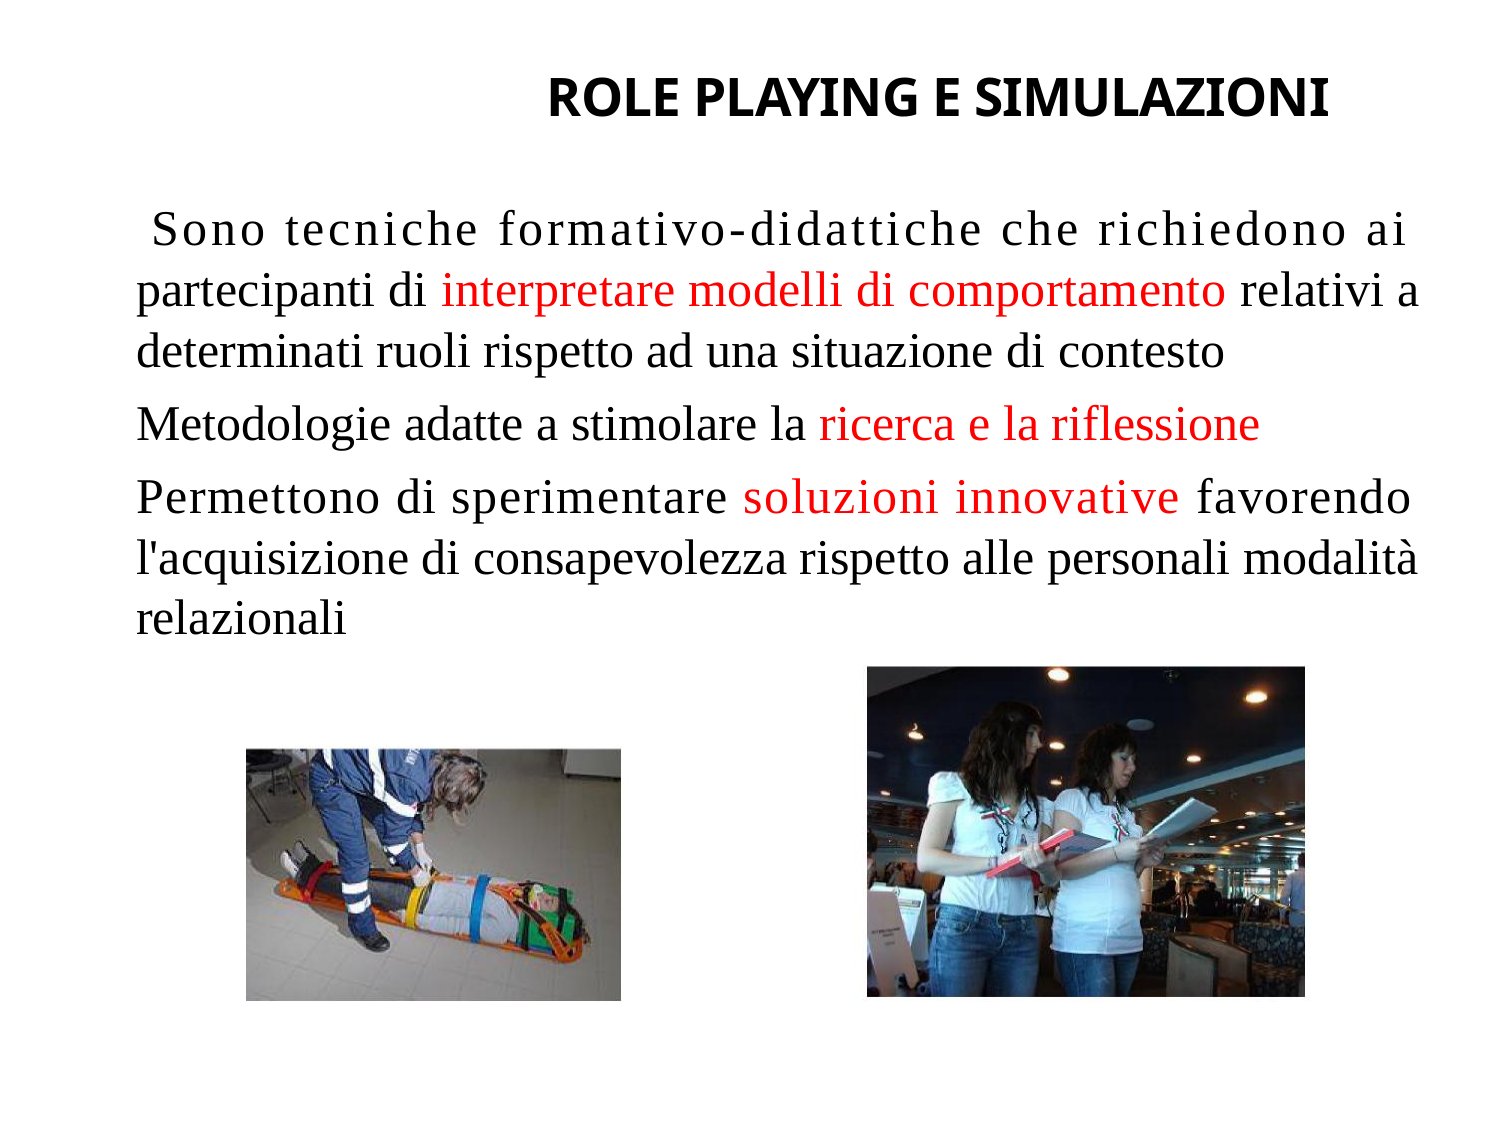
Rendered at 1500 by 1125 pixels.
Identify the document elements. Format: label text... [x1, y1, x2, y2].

picture [245, 665, 1310, 1002]
list ROLE PLAYING E SIMULAZIONI [546, 68, 1339, 199]
list Sono tecniche formativo-didattiche che richiedono ai partecipanti di interpretare modelli di comportamento relativi a determinati ruoli rispetto ad una situazione di contesto Metodologie adatte a stimolare la ricerca e la riflessione Permettono di sperimentare soluzioni innovative favorendo l'acquisizione di consapevolezza rispetto alle personali modalità relazionali [136, 199, 1436, 667]
